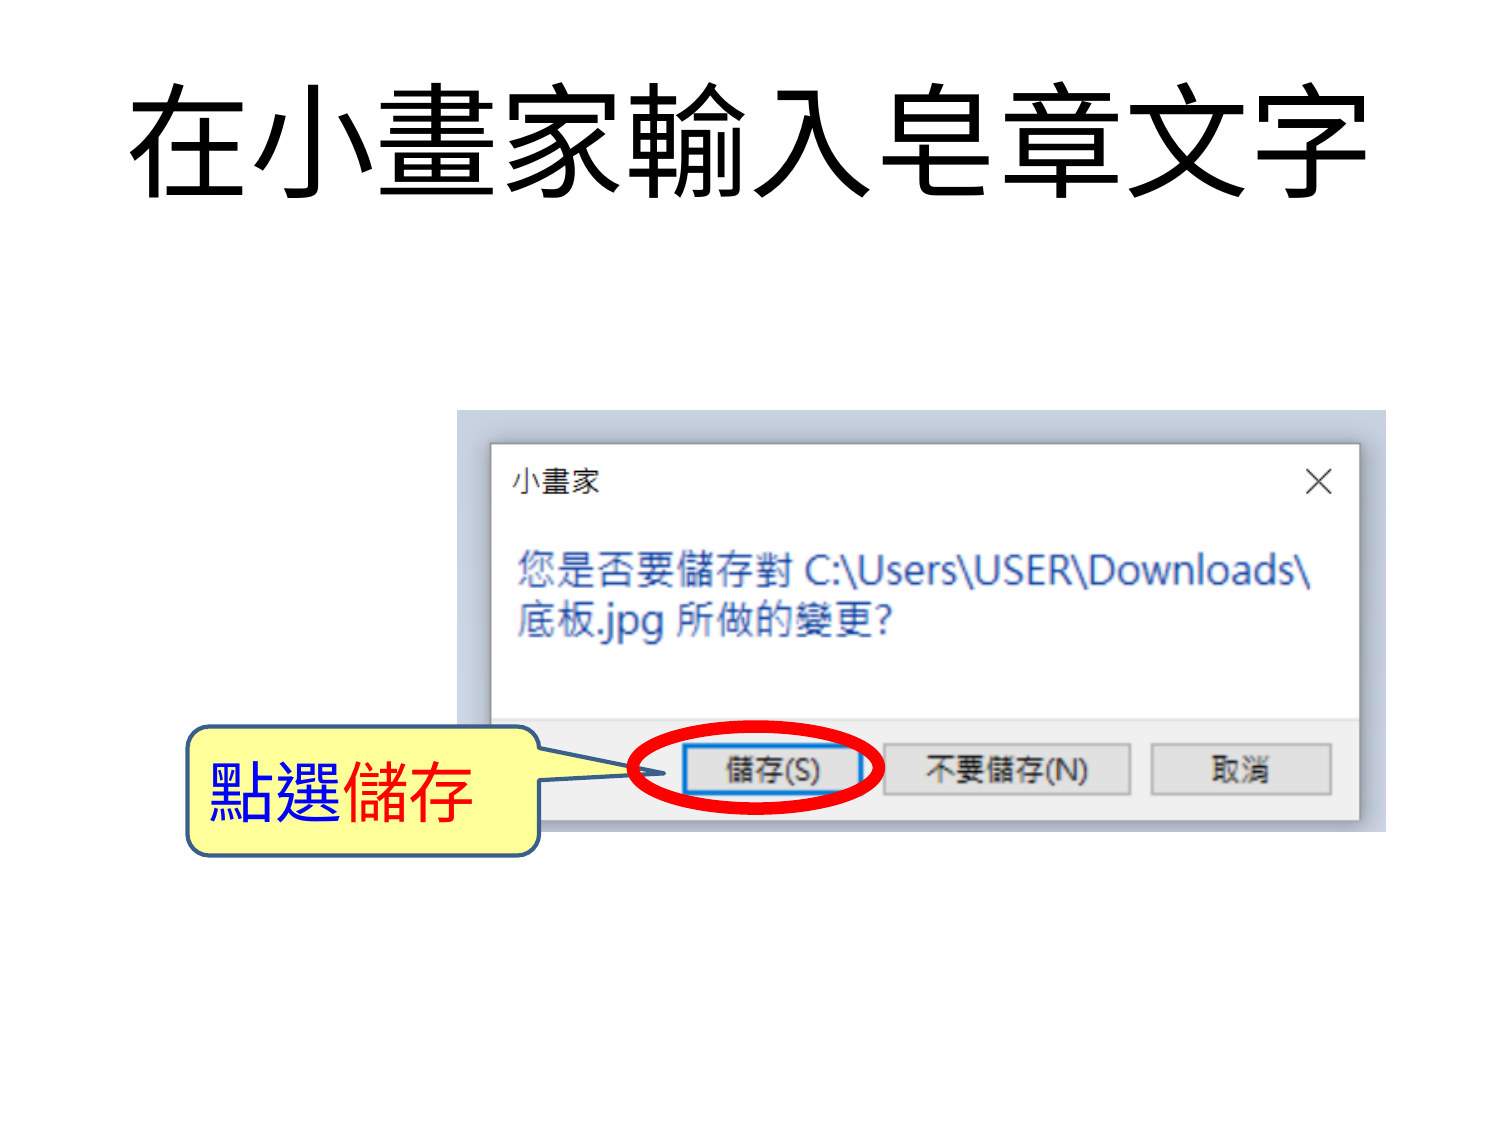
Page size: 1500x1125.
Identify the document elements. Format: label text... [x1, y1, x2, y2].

title 在小畫家輸入皂章文字 [75, 45, 1425, 233]
text_box 點選儲存 [185, 724, 541, 858]
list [456, 409, 1386, 833]
